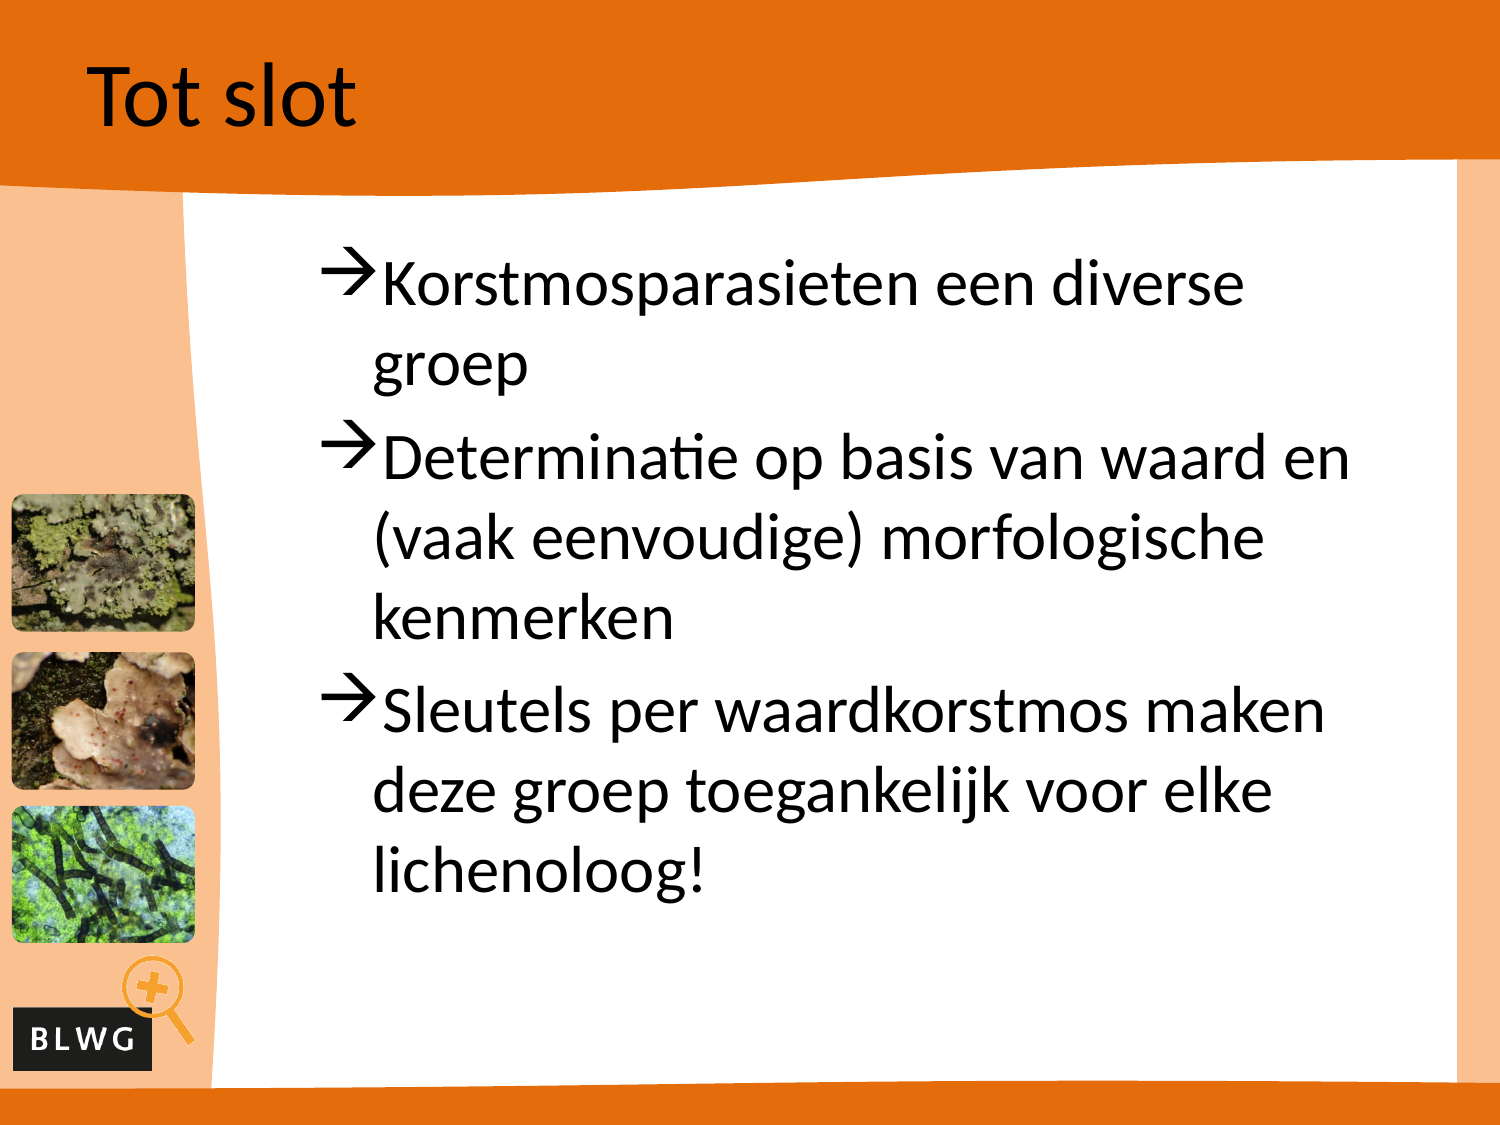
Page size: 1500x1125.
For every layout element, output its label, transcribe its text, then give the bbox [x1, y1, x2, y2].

picture [11, 805, 195, 943]
list Korstmosparasieten een diverse groep Determinatie op basis van waard en (vaak eenvoudige) morfologische kenmerken Sleutels per waardkorstmos maken deze groep toegankelijk voor elke lichenoloog! [301, 231, 1425, 1029]
title Tot slot [29, 19, 1152, 161]
picture [11, 954, 195, 1071]
picture [11, 494, 195, 632]
picture [11, 652, 195, 790]
